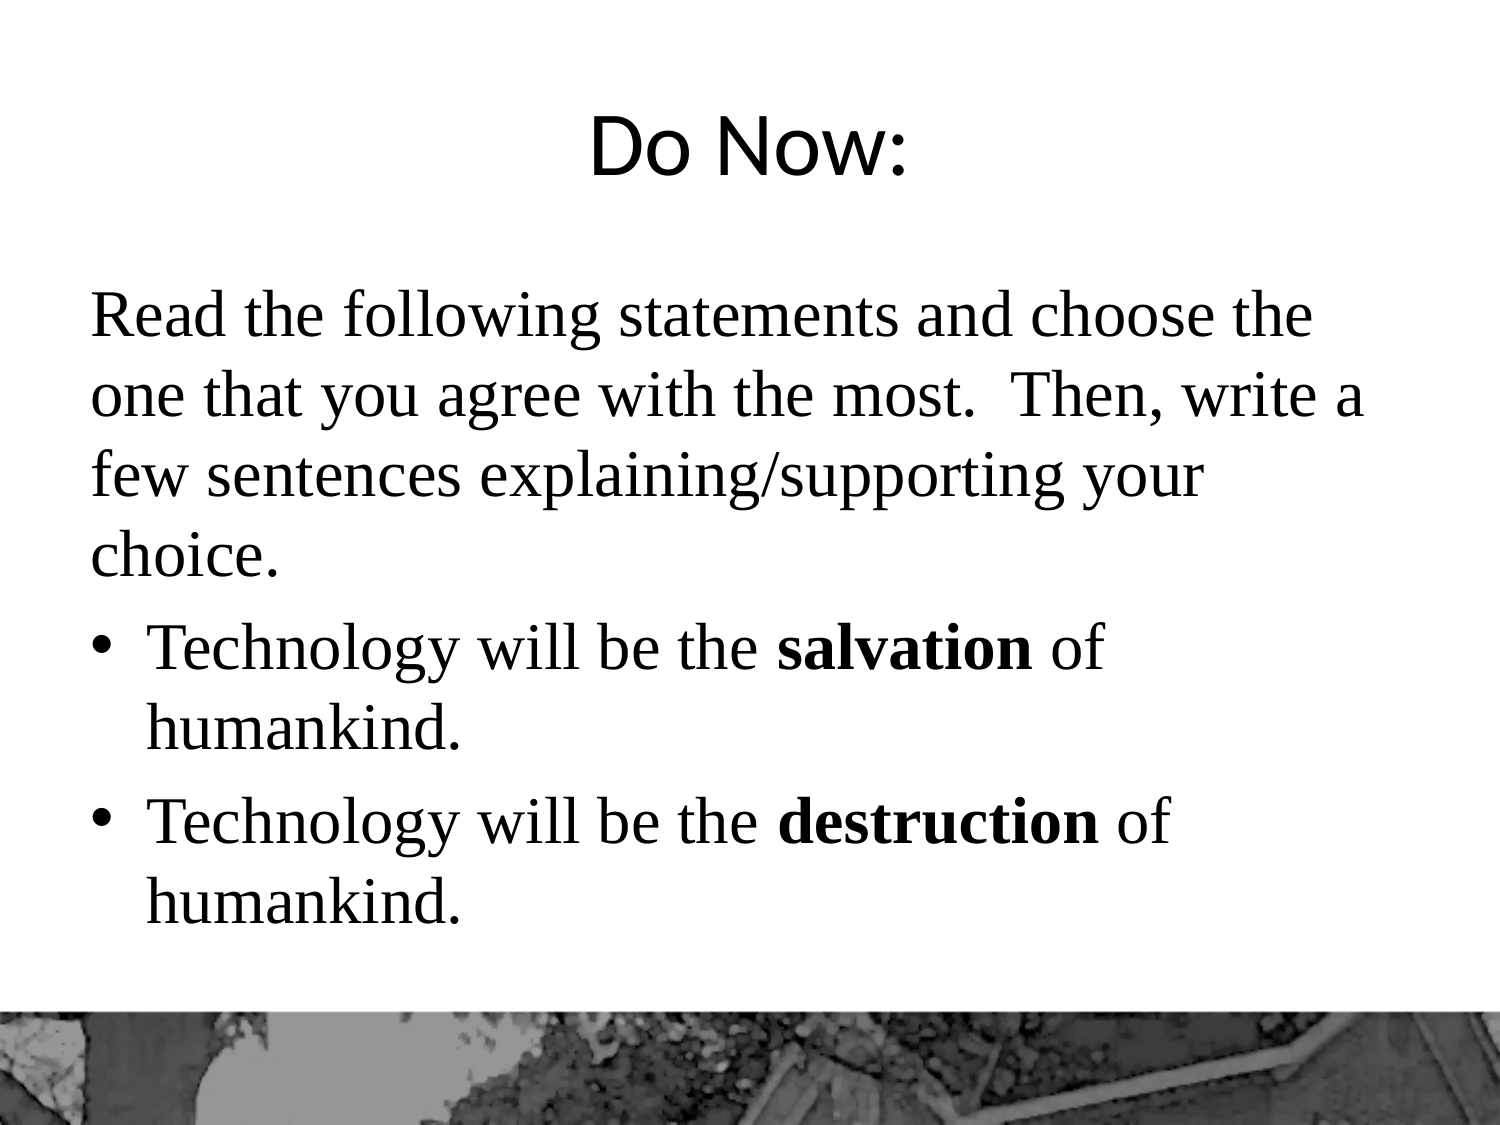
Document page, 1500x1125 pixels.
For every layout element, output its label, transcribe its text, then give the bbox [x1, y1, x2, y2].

title Do Now: [75, 45, 1425, 233]
list Read the following statements and choose the one that you agree with the most. Then, write a few sentences explaining/supporting your choice. Technology will be the salvation of humankind. Technology will be the destruction of humankind. [75, 262, 1425, 1005]
picture [0, 0, 1500, 1125]
